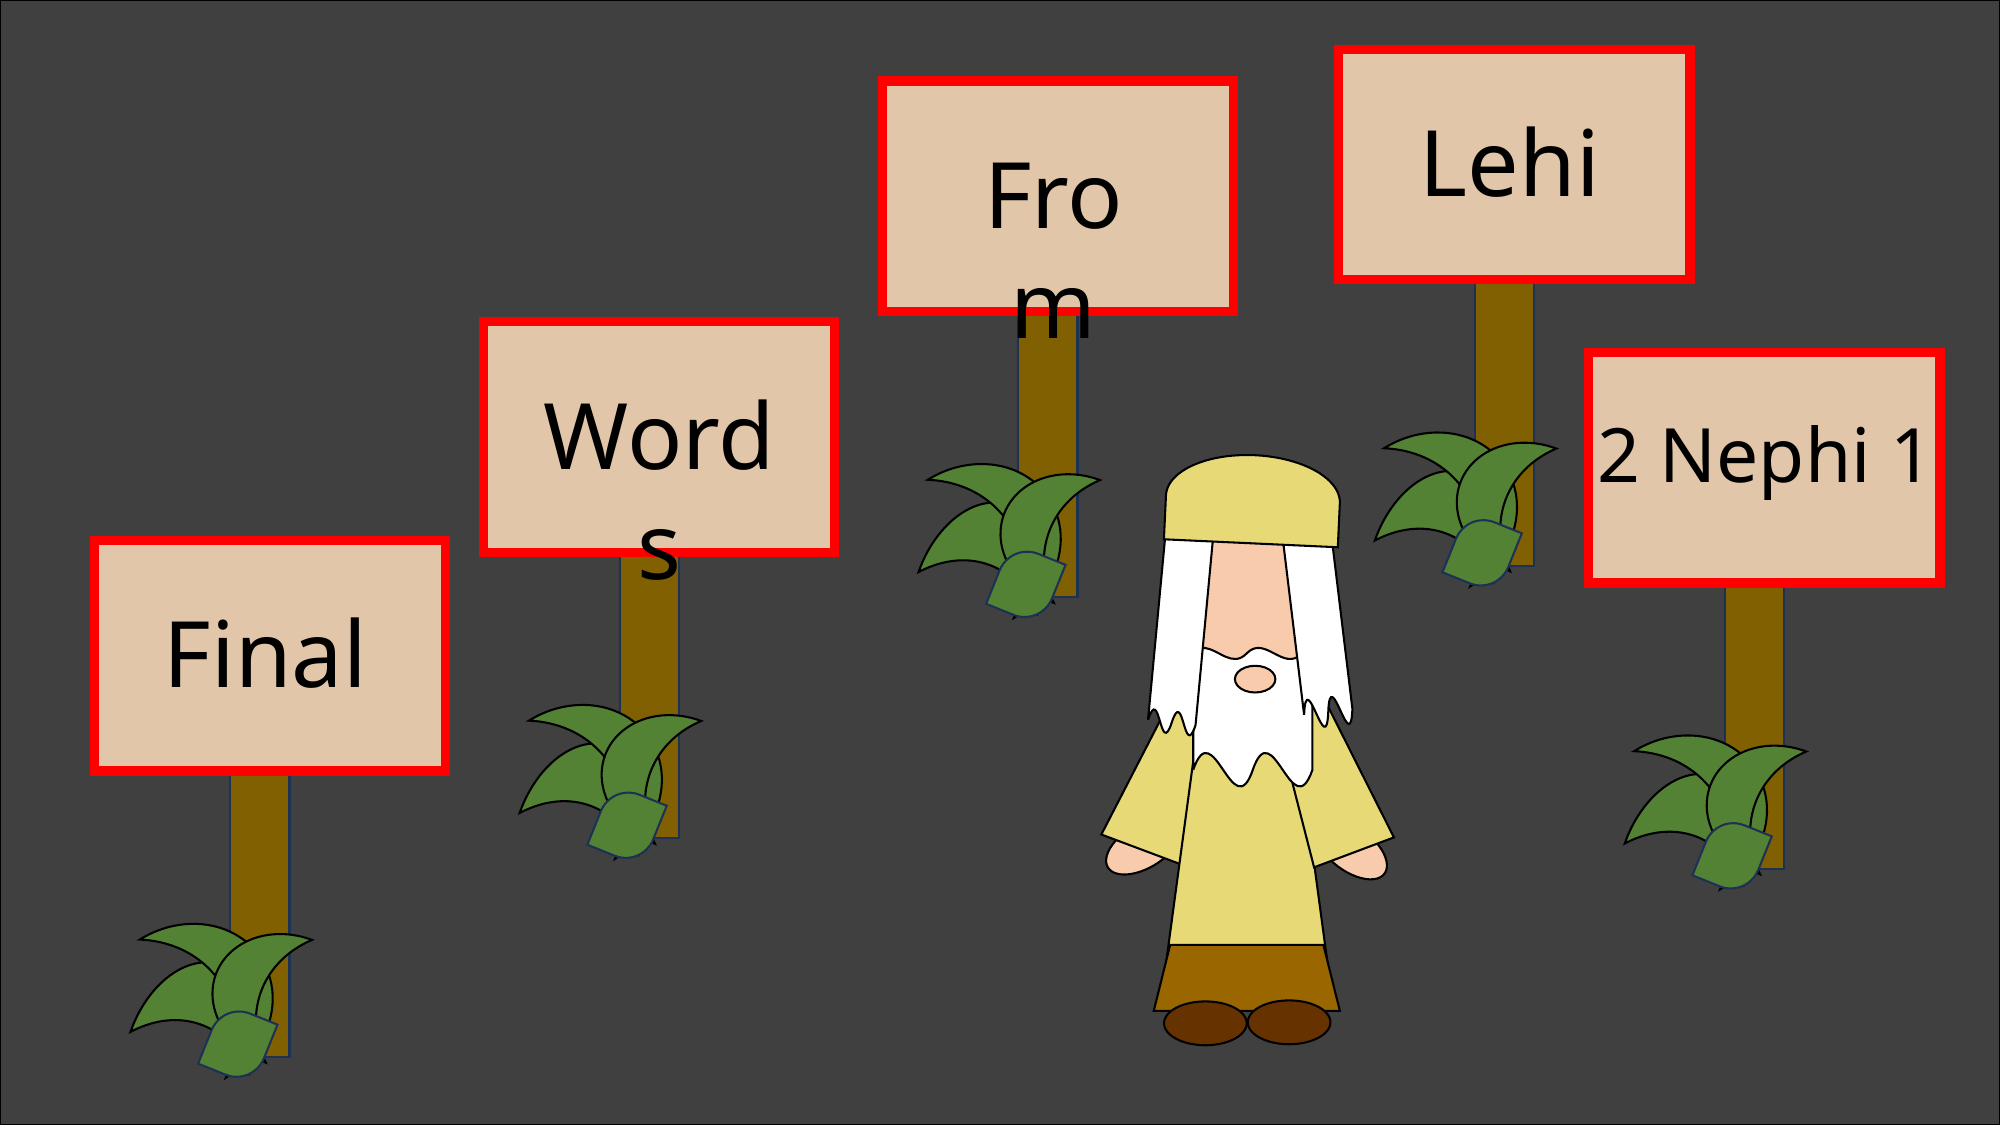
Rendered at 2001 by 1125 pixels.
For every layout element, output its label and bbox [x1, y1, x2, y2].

text_box [1338, 49, 1690, 570]
text_box [1101, 455, 1393, 1046]
text_box [483, 321, 835, 842]
text_box [882, 80, 1234, 601]
text_box [1578, 352, 1952, 873]
text_box [0, 0, 2000, 1125]
text_box [94, 540, 446, 1061]
